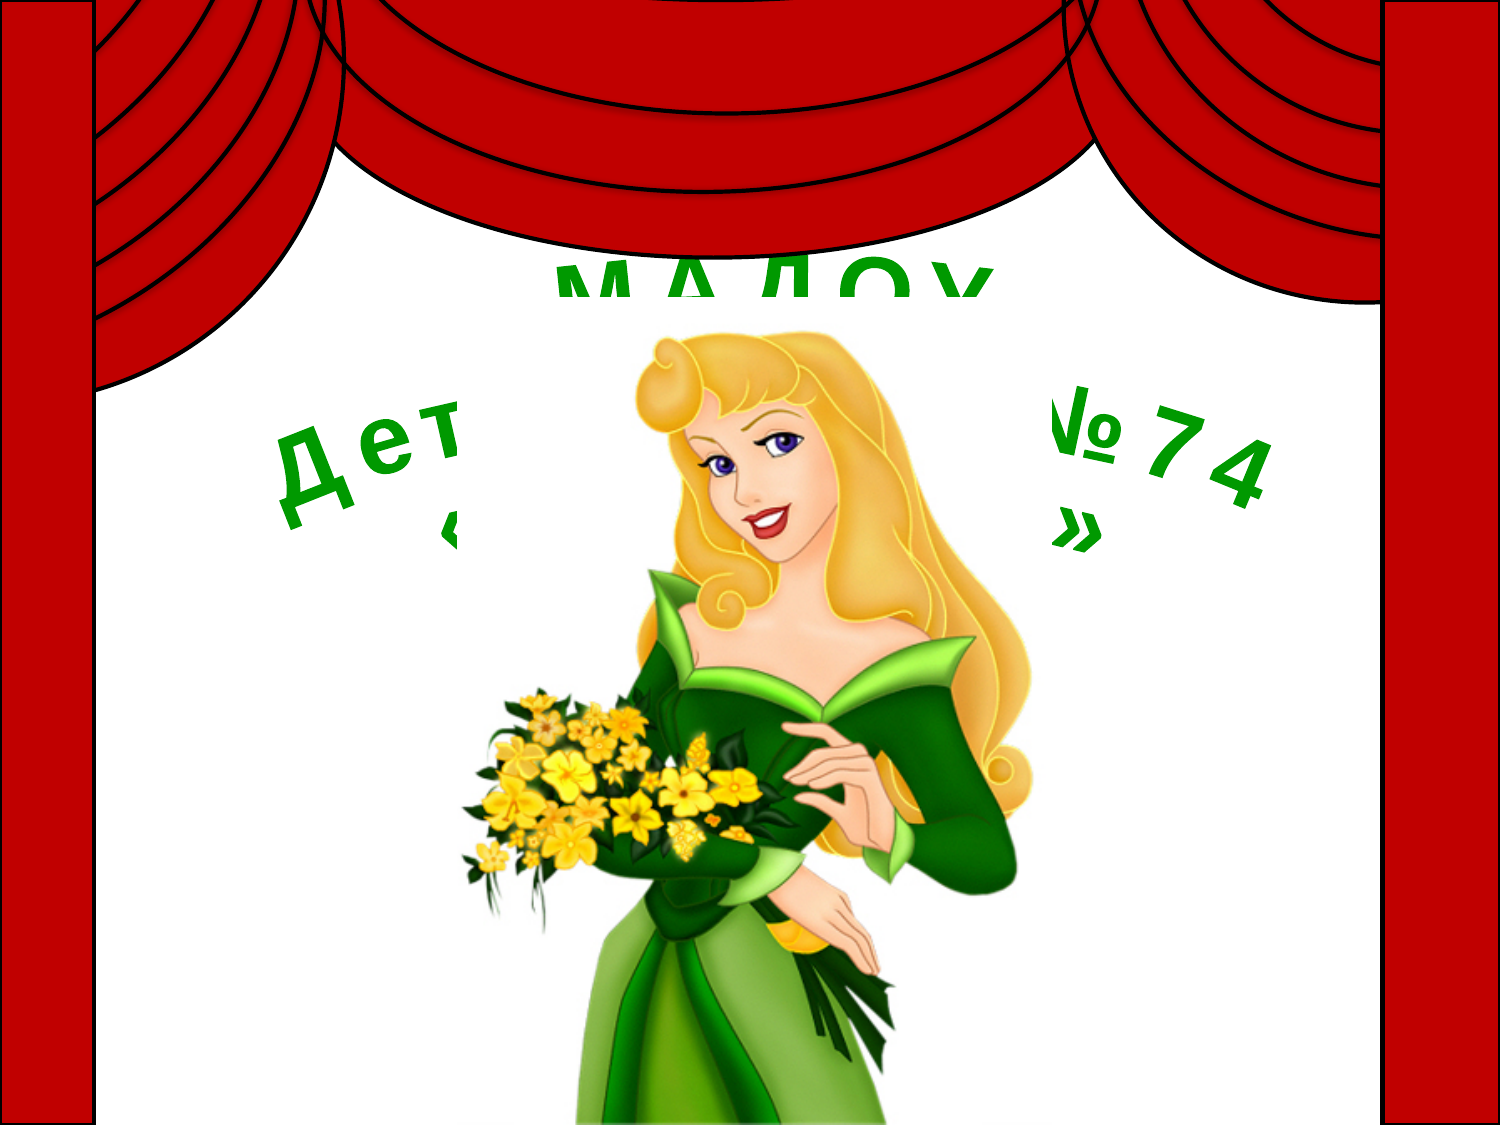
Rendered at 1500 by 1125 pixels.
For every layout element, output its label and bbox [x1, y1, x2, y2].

text_box [1138, 0, 1381, 188]
picture [456, 296, 1052, 1125]
text_box [96, 0, 327, 321]
text_box [336, 68, 1094, 260]
text_box [1068, 44, 1381, 305]
text_box [328, 0, 1084, 195]
text_box [0, 0, 96, 1125]
text_box [1077, 0, 1381, 239]
text_box [1182, 0, 1381, 134]
text_box [1263, 0, 1381, 67]
text_box [96, 57, 346, 393]
text_box [1057, 421, 1161, 528]
text_box [1381, 0, 1500, 1125]
text_box [96, 0, 142, 53]
text_box [96, 0, 298, 268]
text_box [96, 0, 263, 206]
text_box [96, 0, 216, 140]
